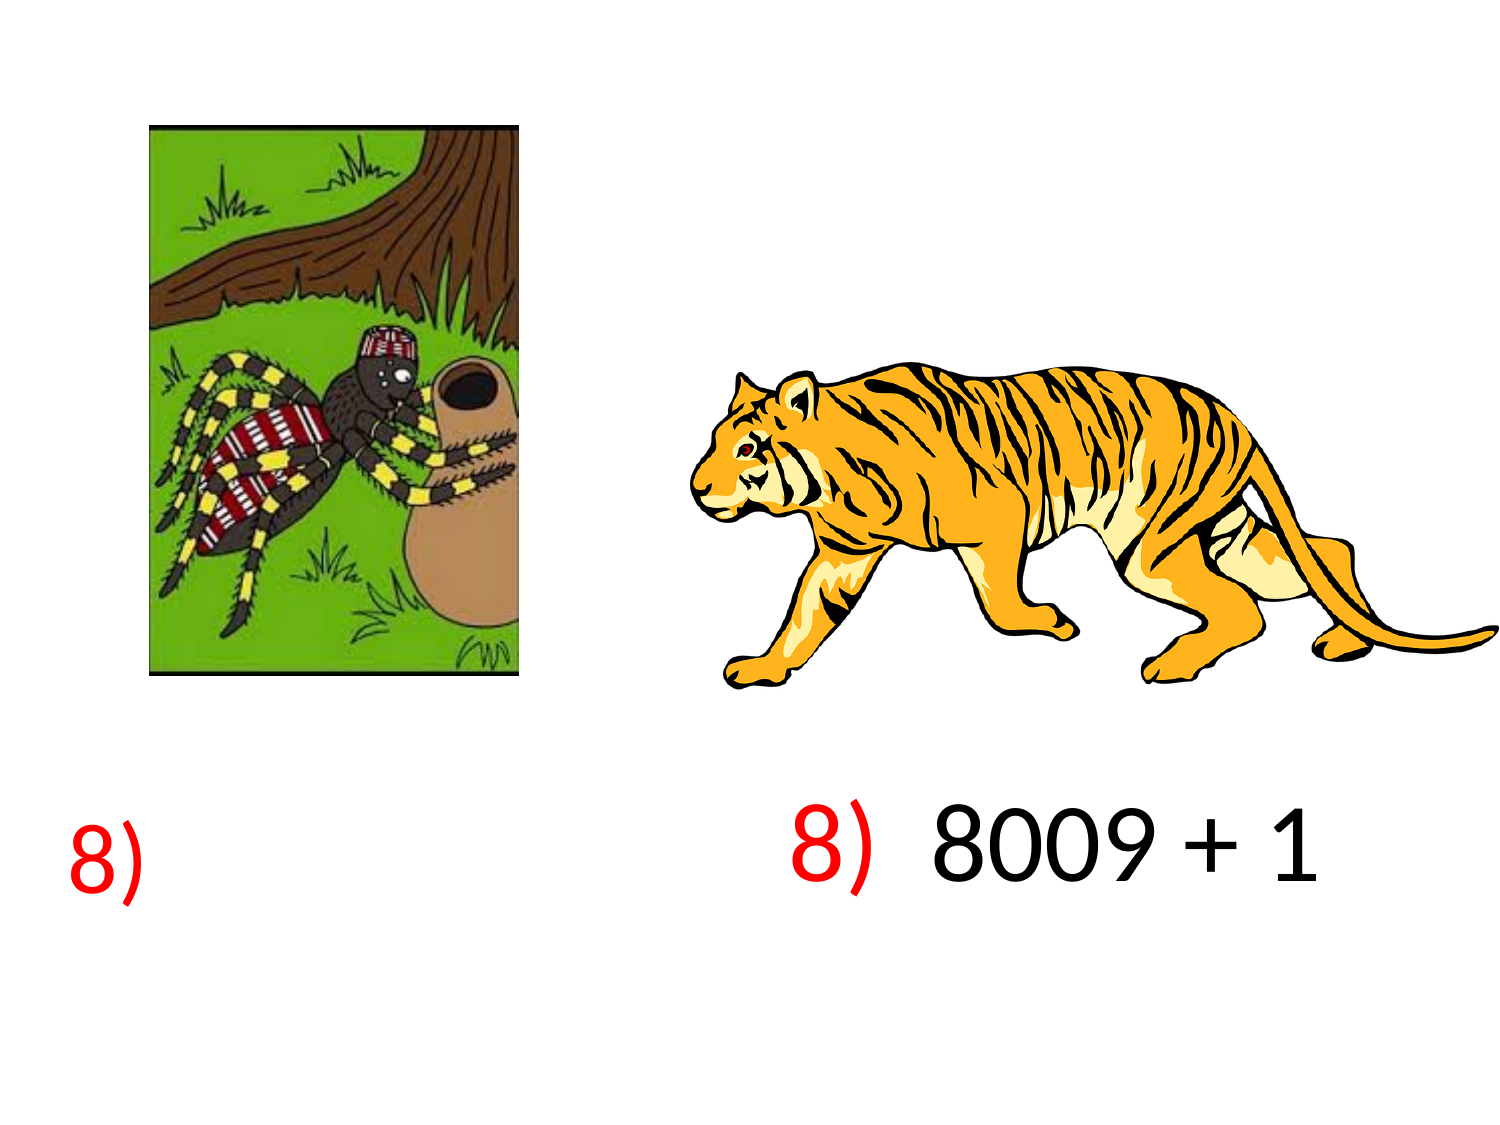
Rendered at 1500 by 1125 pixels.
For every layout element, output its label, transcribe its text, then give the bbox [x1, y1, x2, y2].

picture [148, 125, 519, 676]
text_box 8) 8009 + 1 [773, 761, 1365, 912]
picture [690, 323, 1500, 729]
